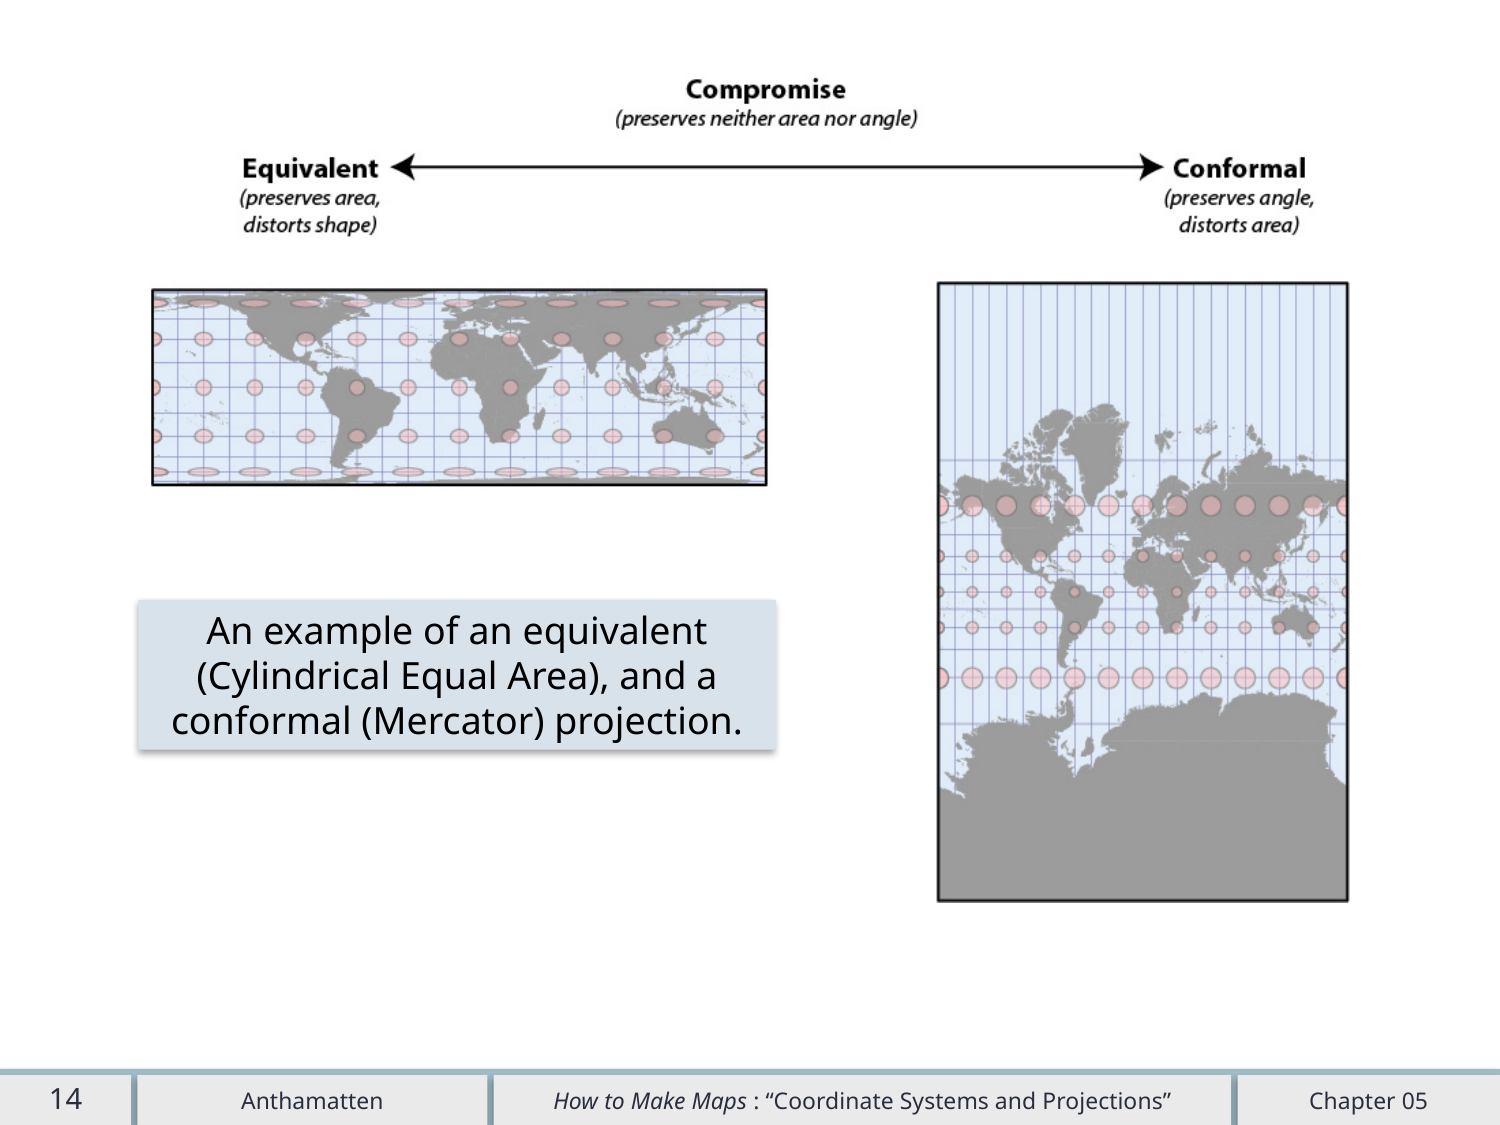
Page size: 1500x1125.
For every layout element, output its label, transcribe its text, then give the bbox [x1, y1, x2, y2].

text_box Anthamatten [137, 1074, 488, 1125]
picture [149, 74, 1351, 903]
slide_number 13 [0, 1074, 132, 1125]
text_box Chapter 05 [1237, 1074, 1500, 1125]
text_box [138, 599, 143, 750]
footer How to Make Maps : “Coordinate Systems and Projections” [493, 1074, 1232, 1125]
